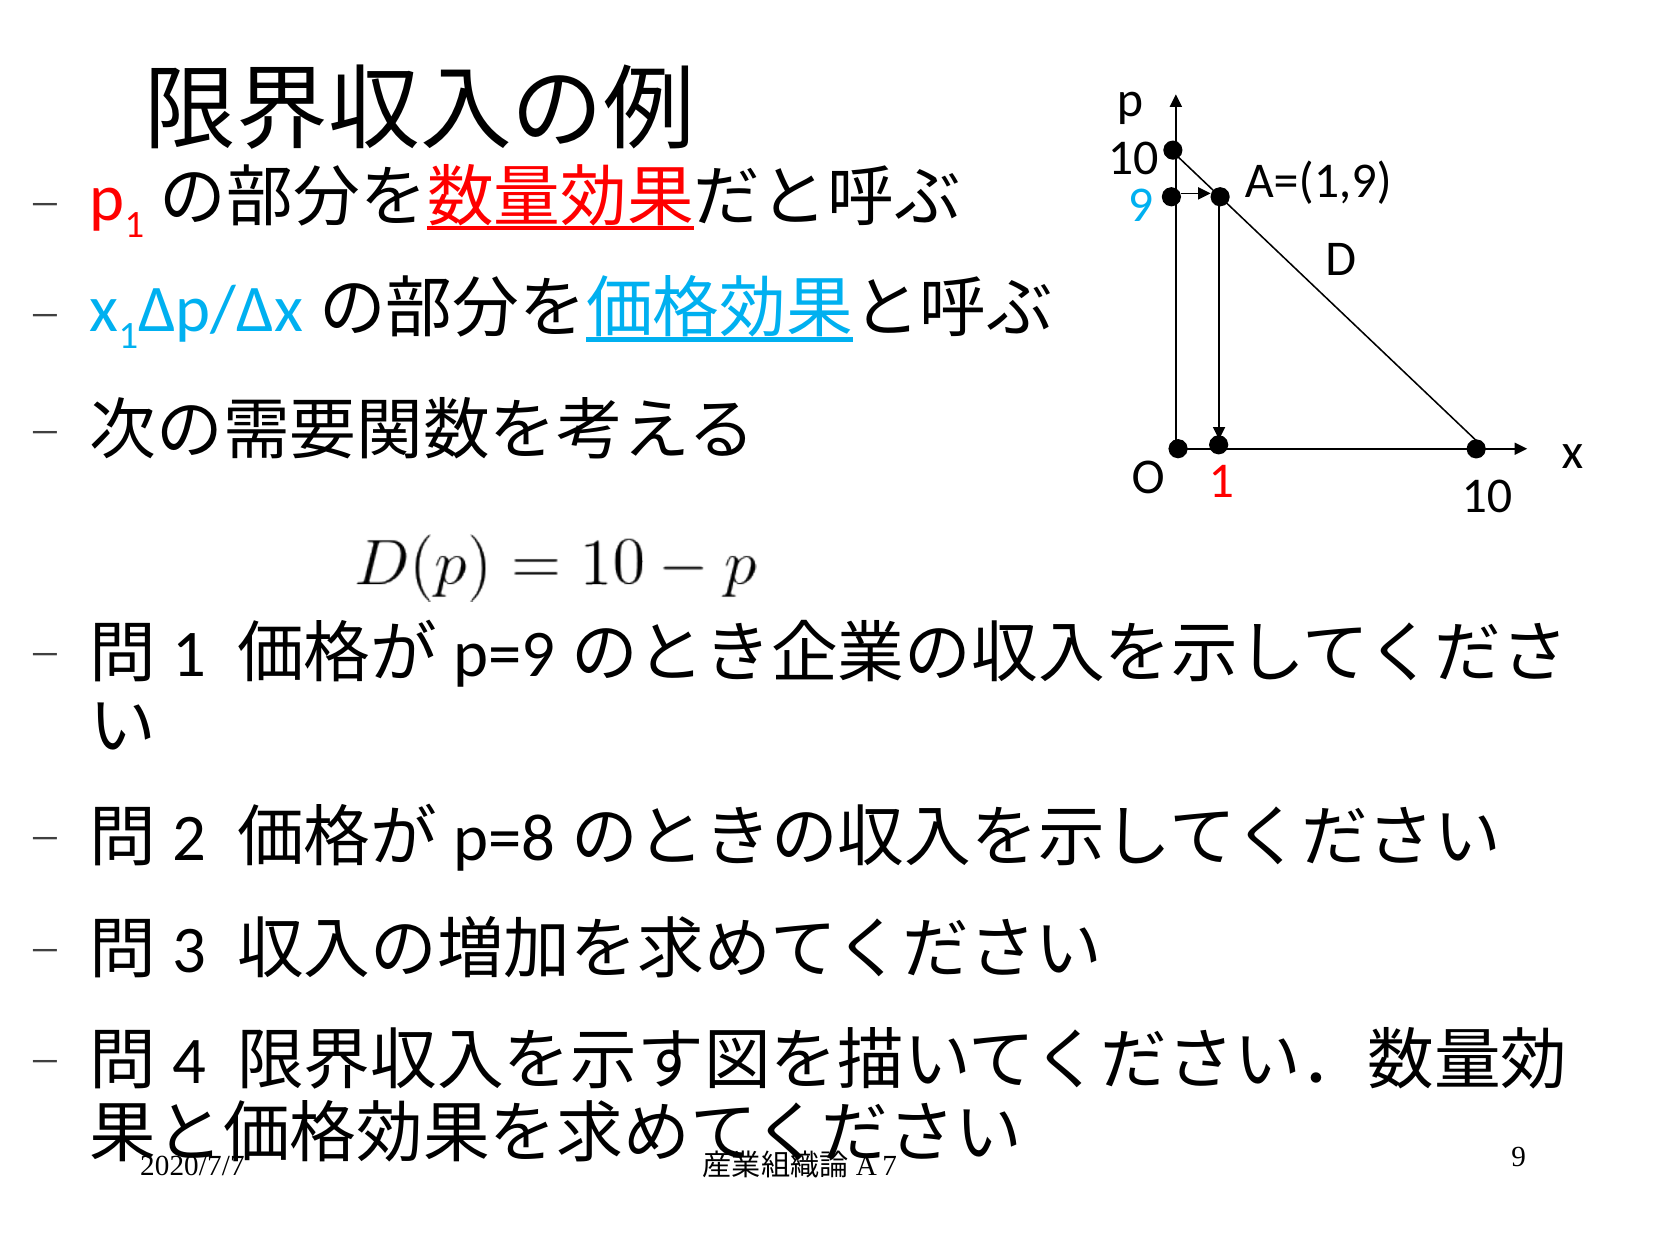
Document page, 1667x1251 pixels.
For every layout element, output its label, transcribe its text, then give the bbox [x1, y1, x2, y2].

list p1の部分を数量効果だと呼ぶ x1Δp/Δxの部分を価格効果と呼ぶ 次の需要関数を考える 問1 価格がp=9のとき企業の収入を示してください 問2 価格がp=8のときの収入を示してください 問3 収入の増加を求めてください 問4 限界収入を示す図を描いてください．数量効果と価格効果を求めてください [18, 164, 1596, 1139]
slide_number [124, 1139, 372, 1223]
picture [355, 533, 757, 602]
slide_number 9 [1193, 1139, 1542, 1214]
footer 産業組織論A 7 [372, 1139, 1228, 1223]
title 限界収入の例 [129, 0, 1383, 164]
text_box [1092, 58, 1600, 531]
